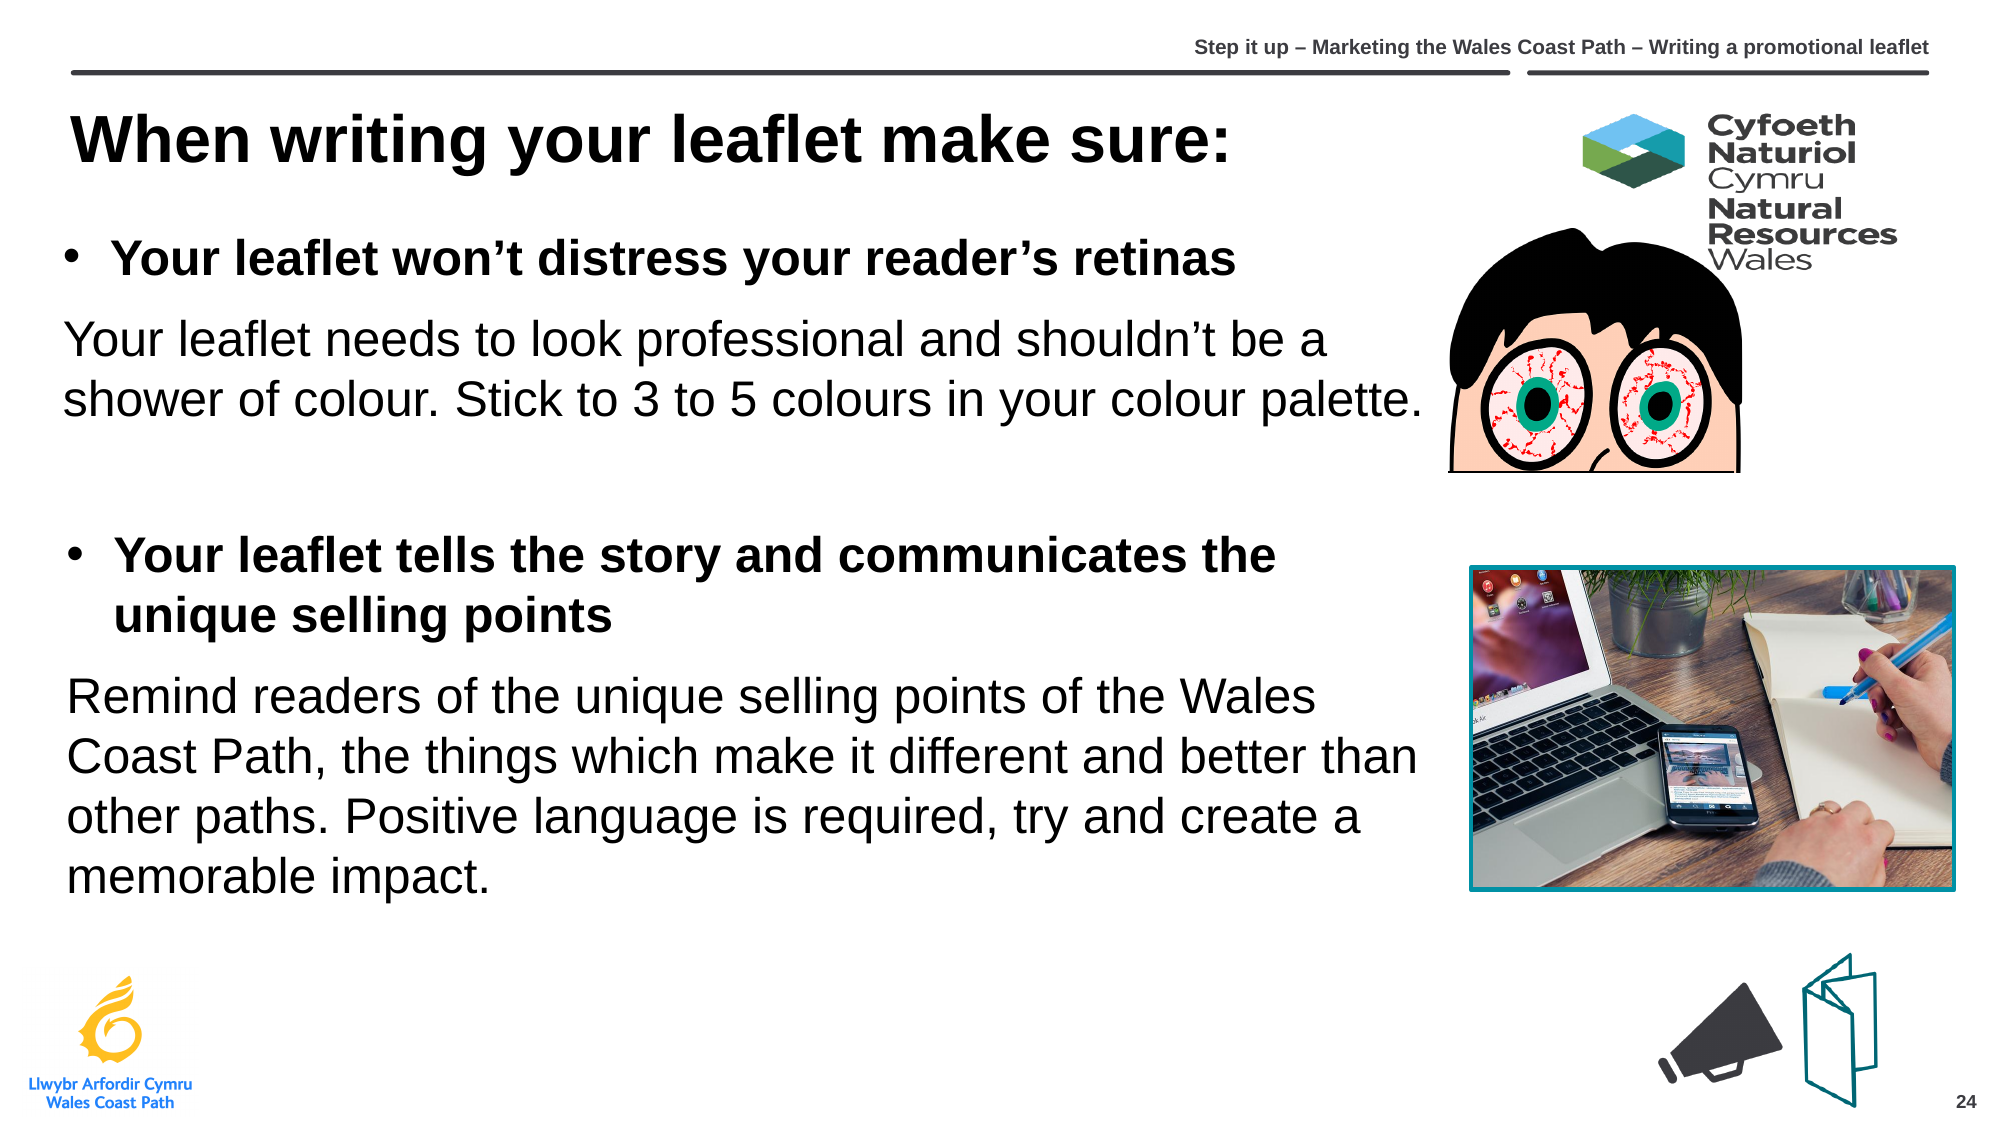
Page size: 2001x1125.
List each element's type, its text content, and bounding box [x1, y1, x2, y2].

slide_number 24 [1935, 1052, 1977, 1112]
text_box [1447, 228, 1743, 474]
picture [1473, 569, 1952, 888]
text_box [22, 7, 1930, 1118]
